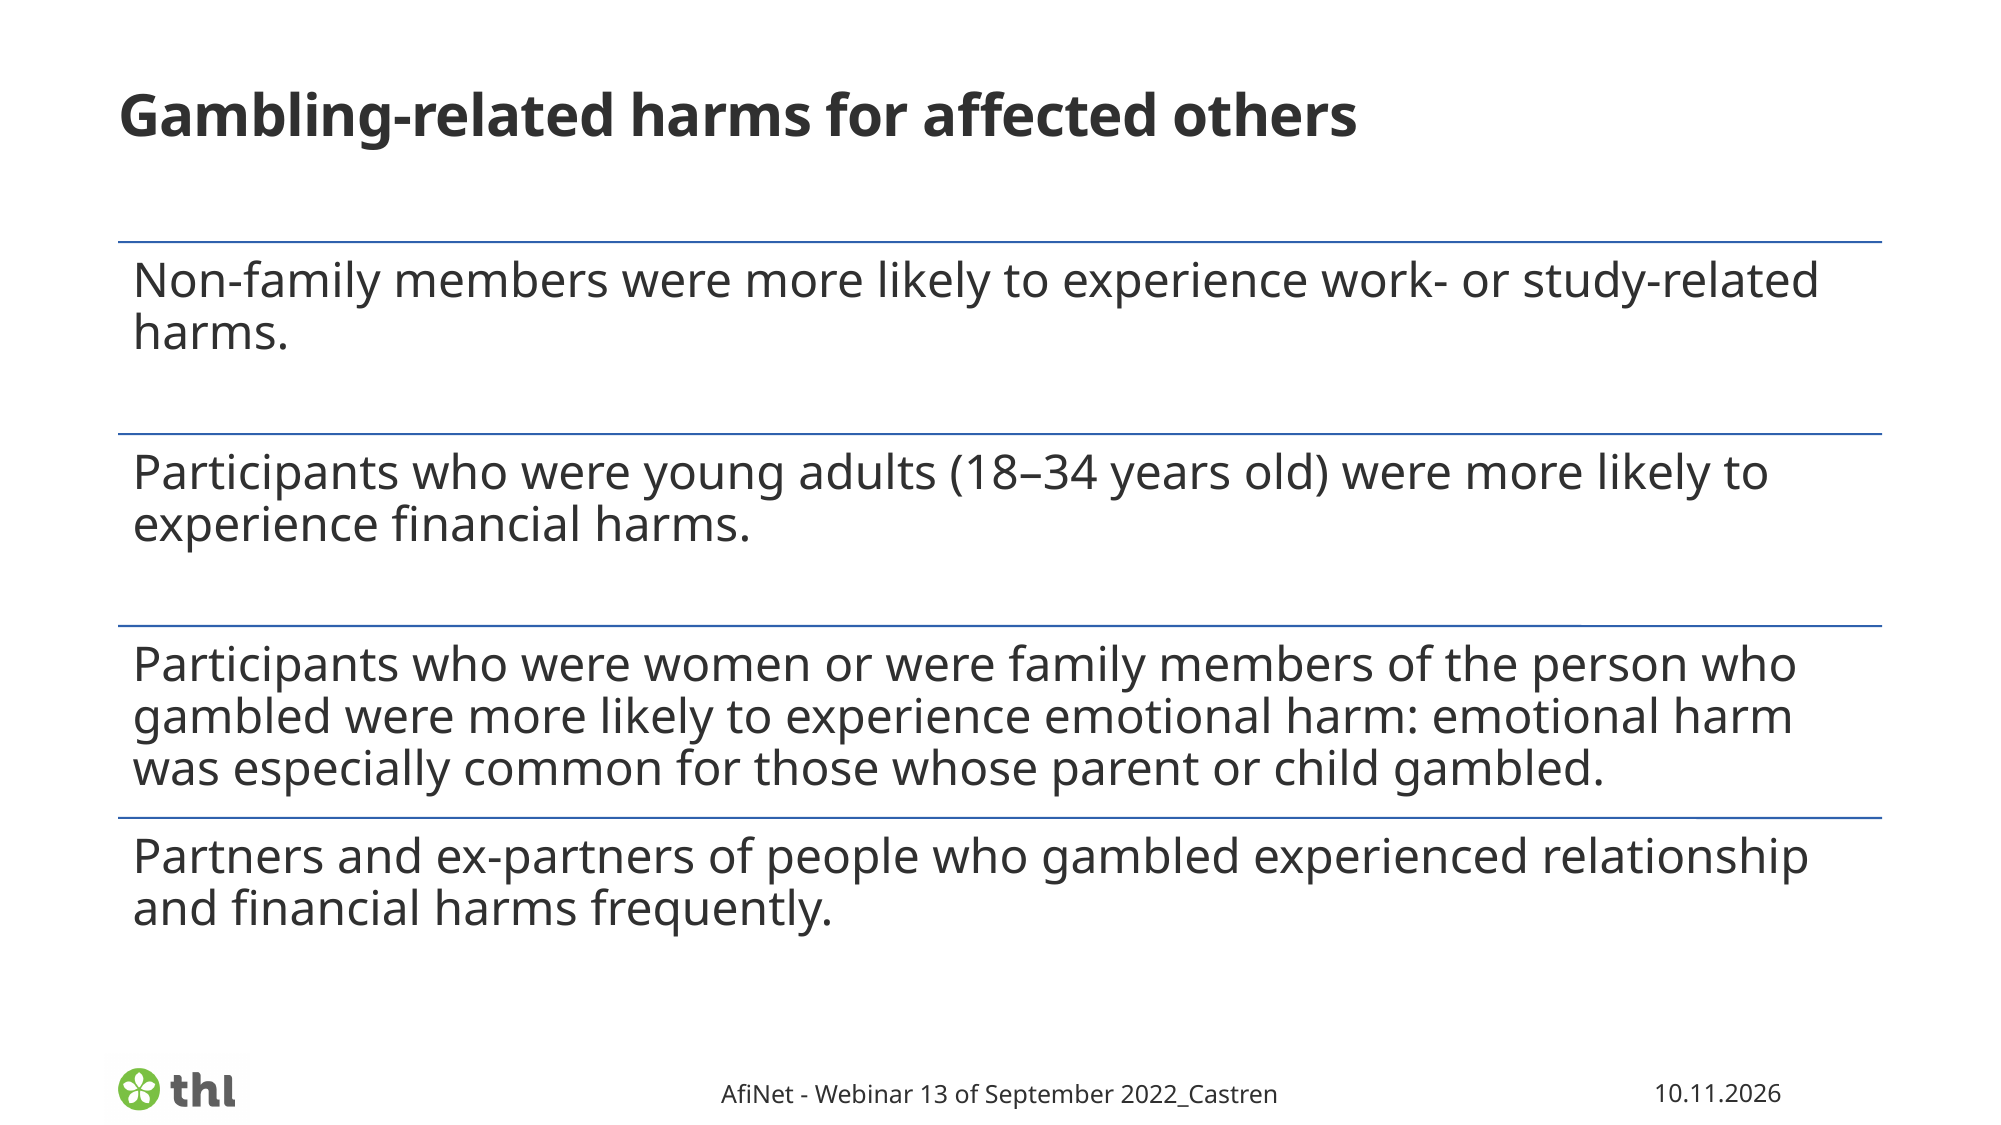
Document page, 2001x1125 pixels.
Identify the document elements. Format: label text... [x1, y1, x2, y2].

footer AfiNet - Webinar 13 of September 2022_Castren [429, 1063, 1571, 1124]
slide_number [1619, 1063, 1797, 1125]
title Gambling-related harms for affected others [118, 29, 1883, 225]
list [118, 242, 1883, 1010]
picture [104, 1053, 250, 1125]
